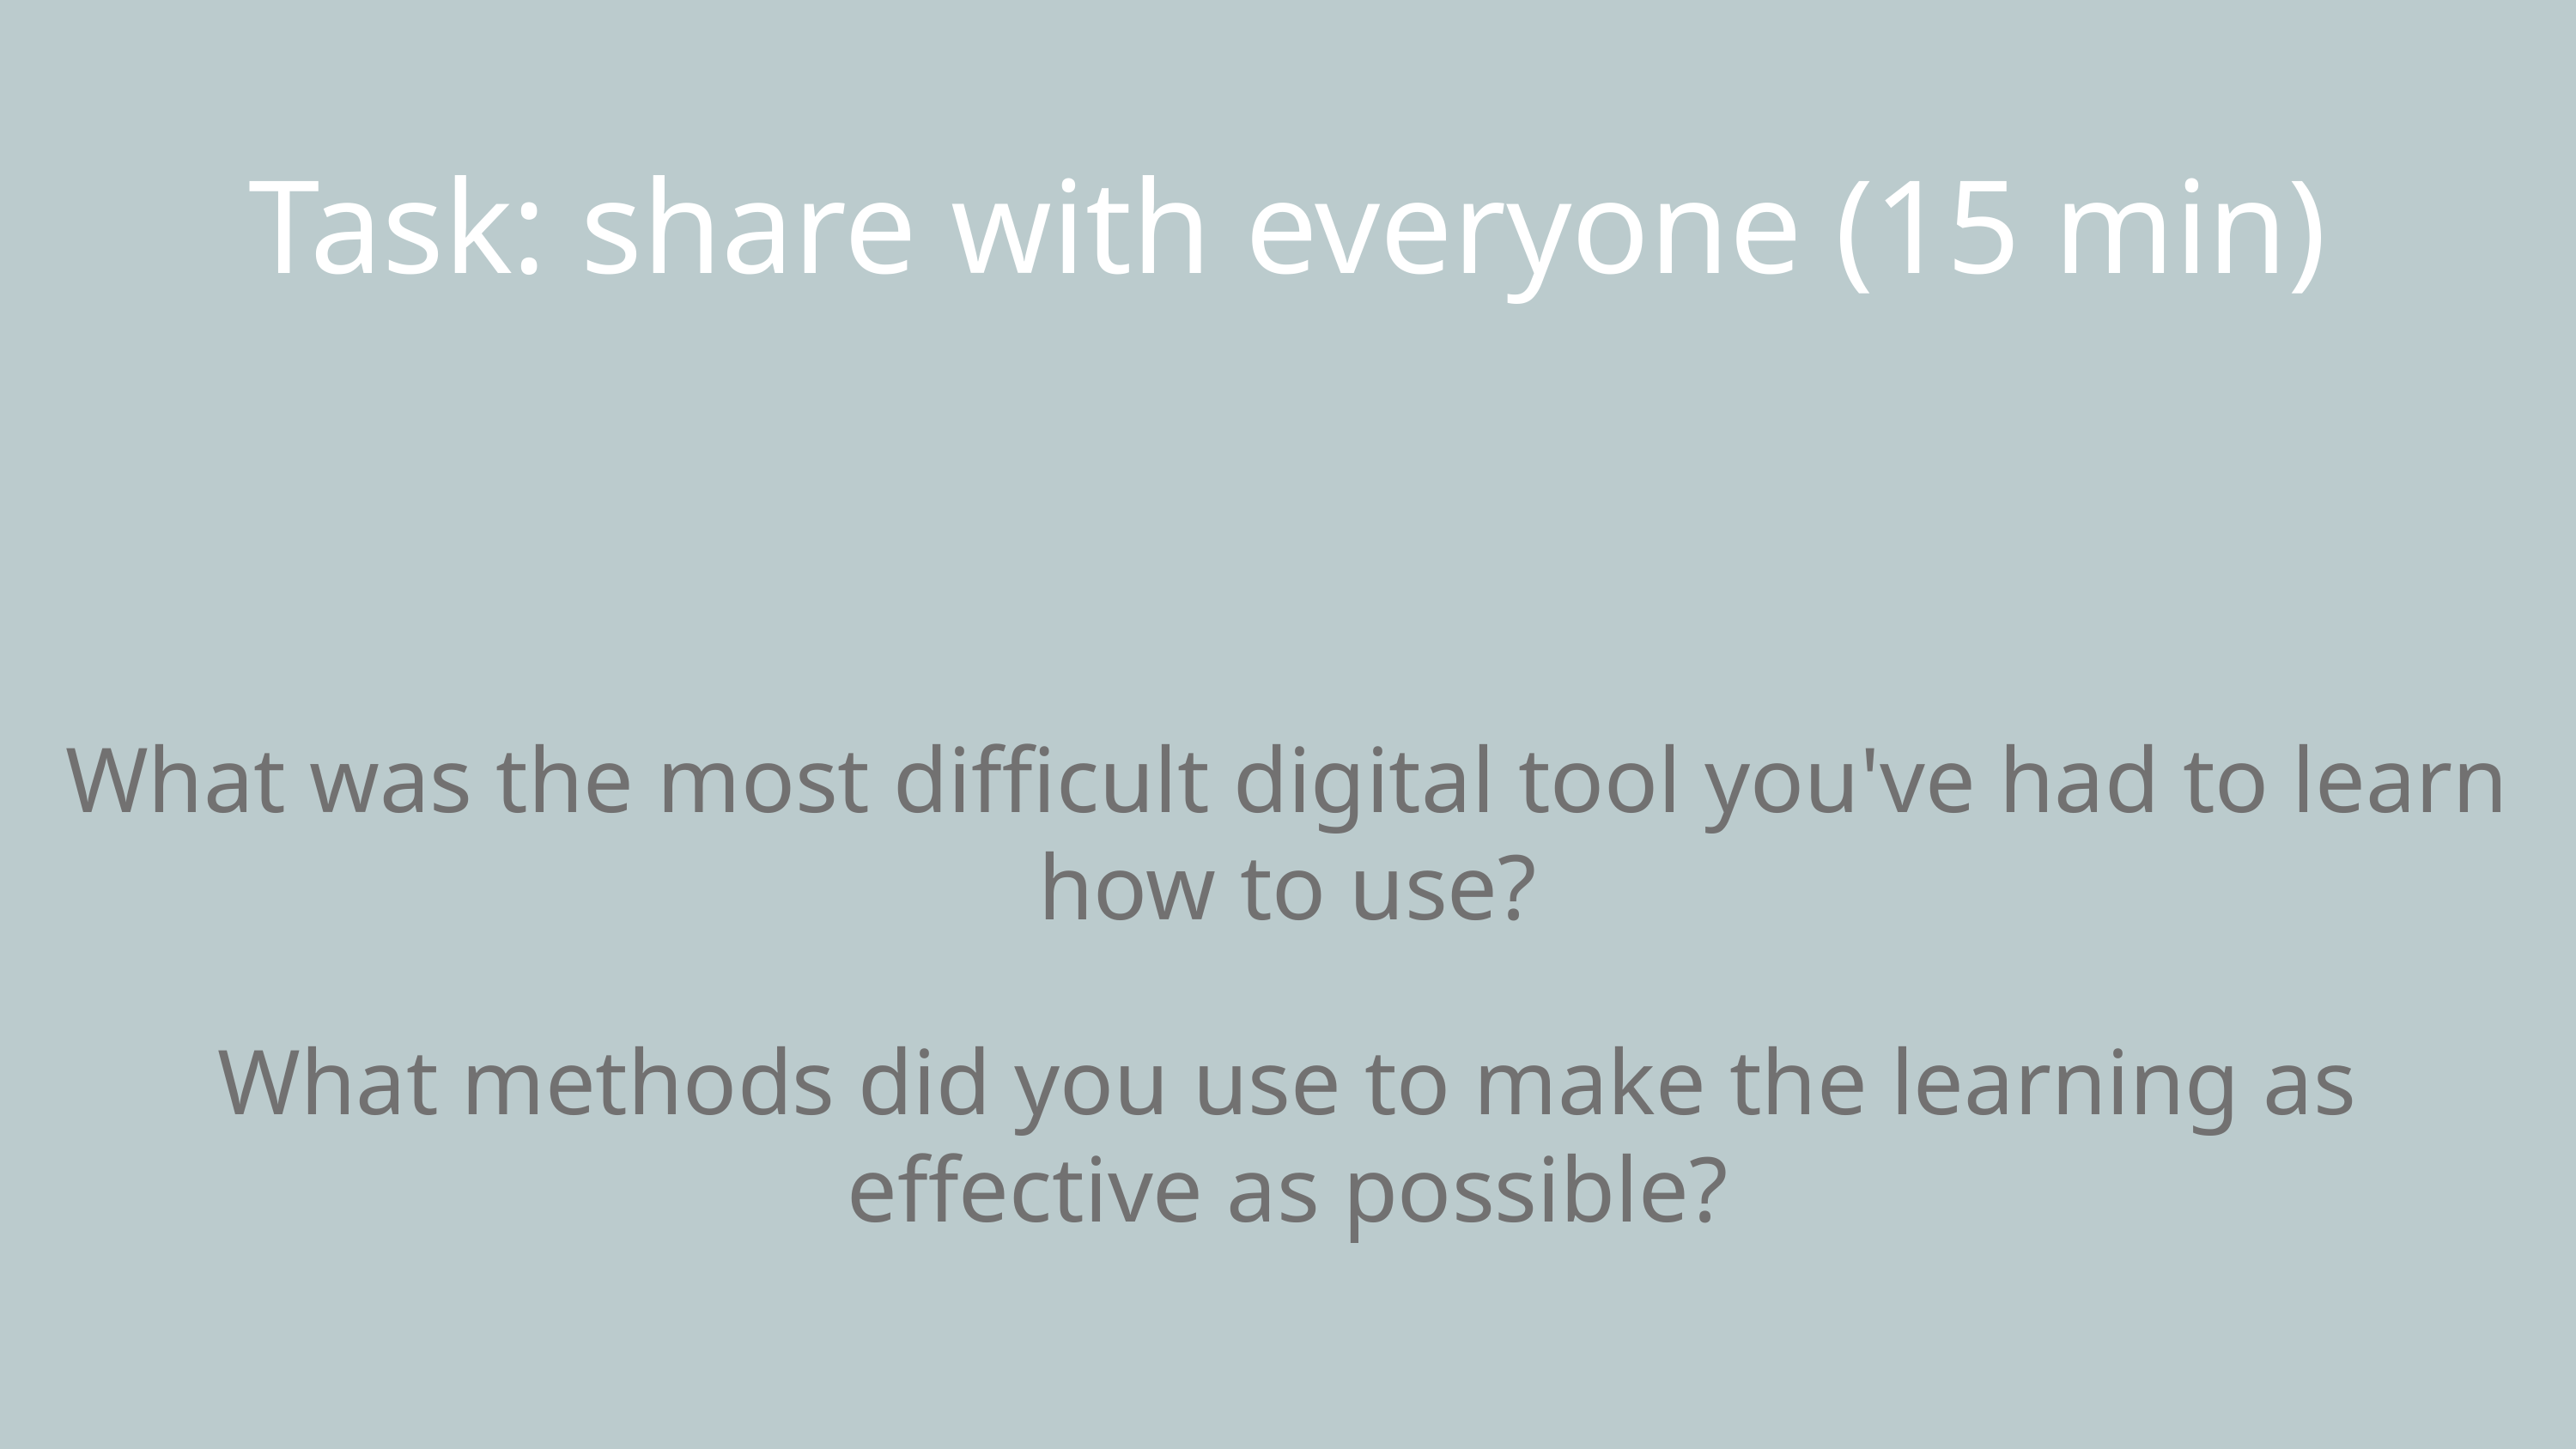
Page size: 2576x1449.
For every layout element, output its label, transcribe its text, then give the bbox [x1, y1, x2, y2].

text_box What was the most difficult digital tool you've had to learn how to use? [52, 723, 2524, 938]
text_box Task: share with everyone (15 min) [52, 144, 2524, 300]
text_box What methods did you use to make the learning as effective as possible? [52, 1024, 2524, 1240]
